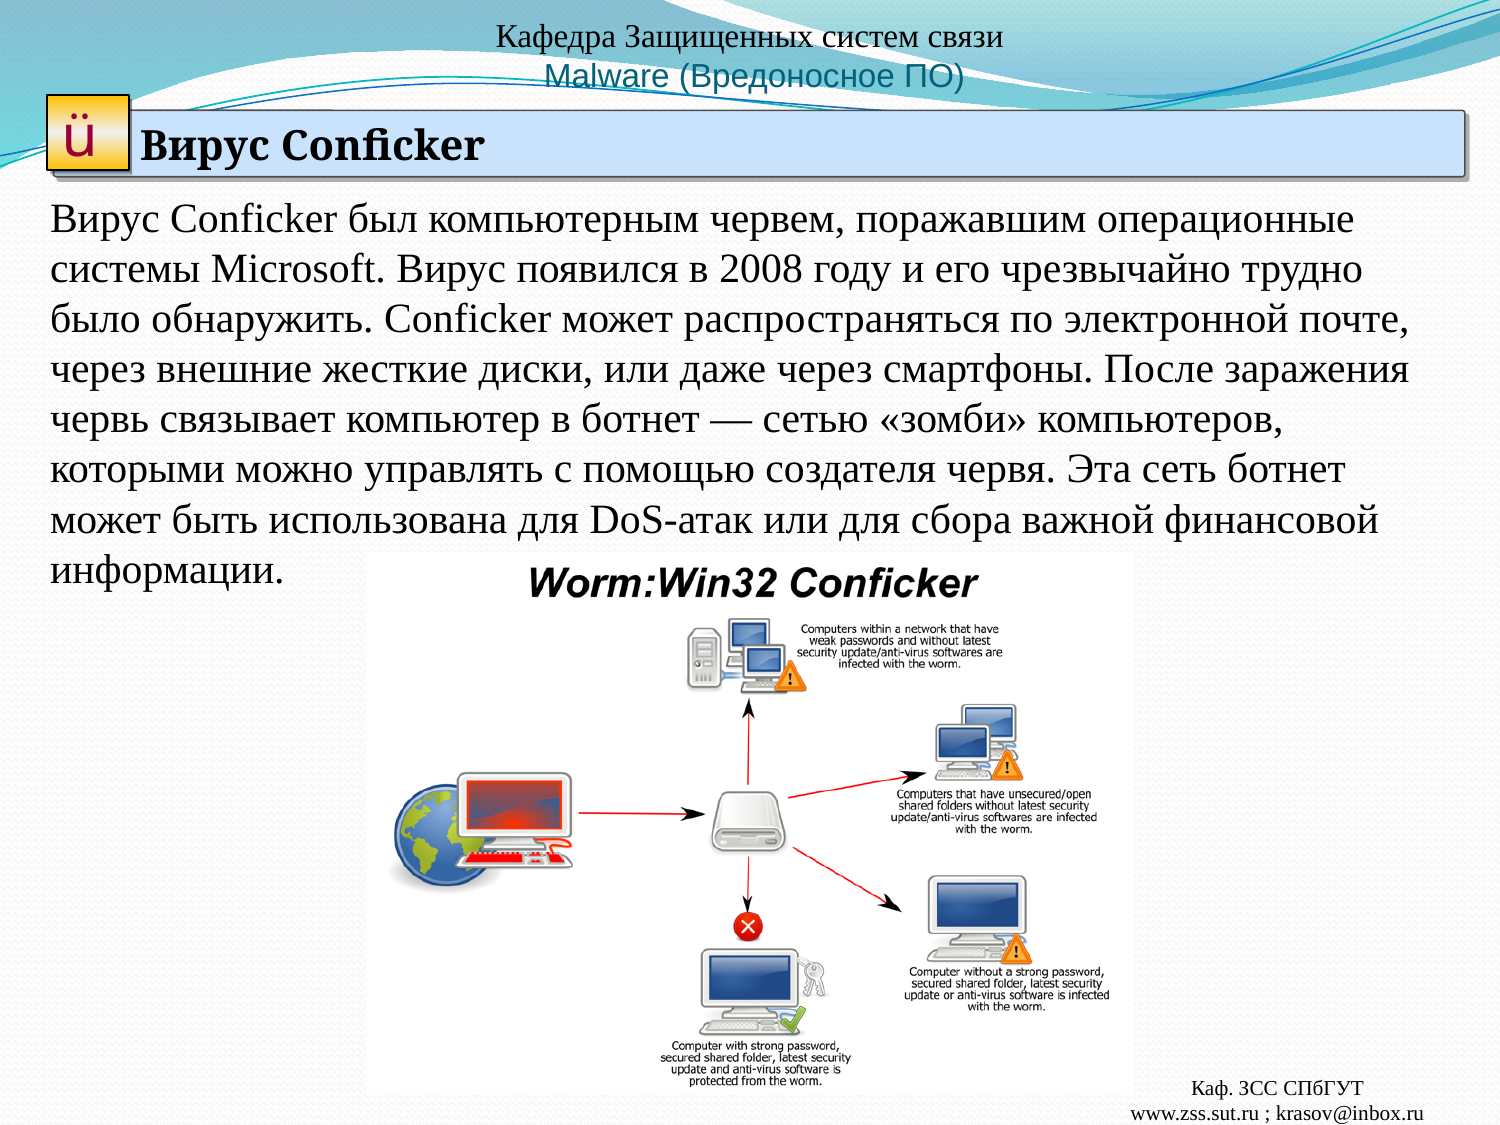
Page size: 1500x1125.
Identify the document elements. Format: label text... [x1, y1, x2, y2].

text_box Каф. ЗСС СПбГУТ www.zss.sut.ru ; krasov@inbox.ru [1054, 1066, 1500, 1125]
picture [365, 552, 1135, 1096]
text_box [46, 94, 1466, 178]
title Кафедра Защищенных систем связи Malware (Вредоносное ПО) [0, 0, 1500, 94]
list Вирус Conficker был компьютерным червем, поражавшим операционные системы Microsoft. Вирус появился в 2008 году и его чрезвычайно трудно было обнаружить. Conficker может распространяться по электронной почте, через внешние жесткие диски, или даже через смартфоны. После заражения червь связывает компьютер в ботнет — сетью «зомби» компьютеров, которыми можно управлять с помощью создателя червя. Эта сеть ботнет может быть использована для DoS-атак или для сбора важной финансовой информации. [35, 183, 1465, 1058]
